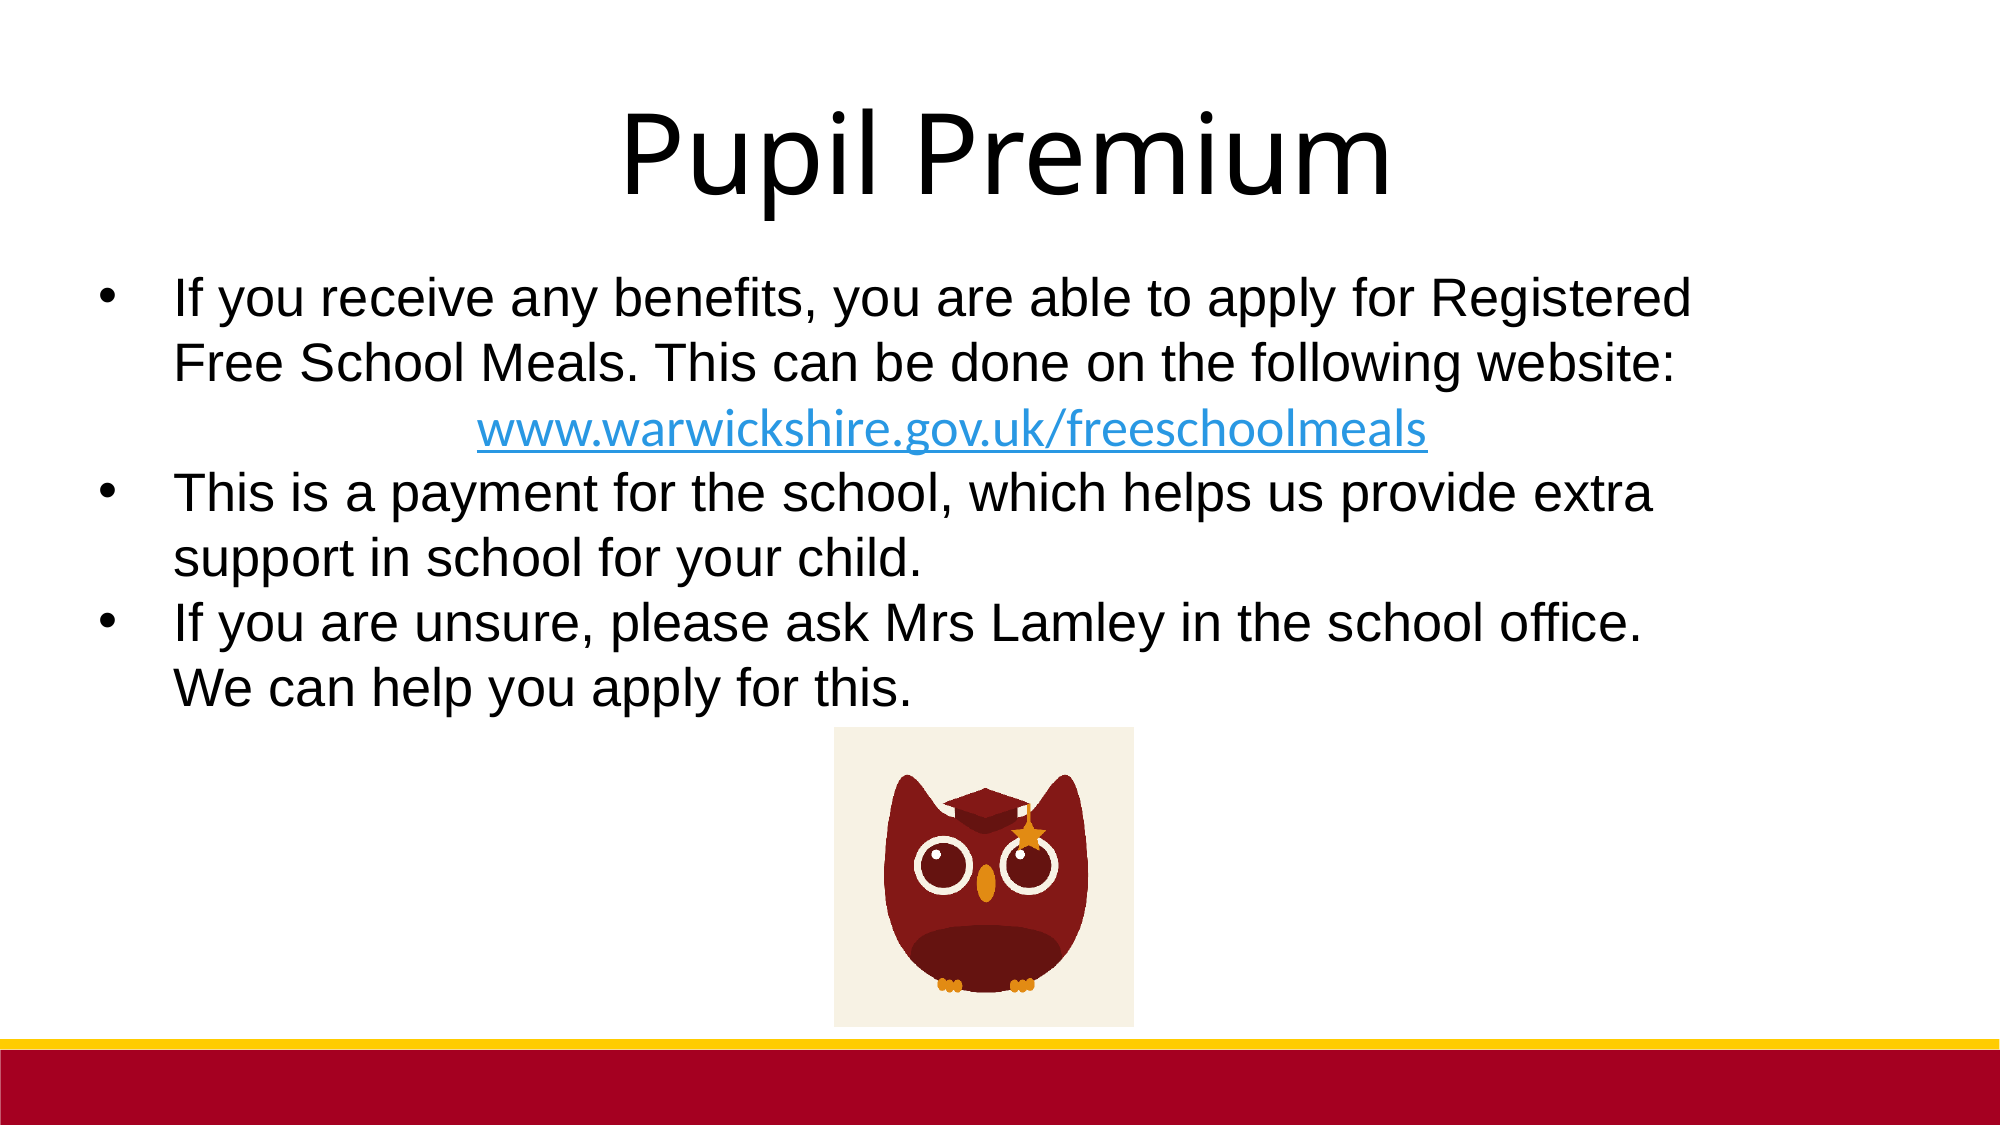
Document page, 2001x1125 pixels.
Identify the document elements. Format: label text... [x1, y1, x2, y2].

picture [833, 727, 1135, 1028]
text_box Pupil Premium [267, 74, 1747, 225]
text_box If you receive any benefits, you are able to apply for Registered Free School Meals. This can be done on the following website: www.warwickshire.gov.uk/freeschoolmeals This is a payment for the school, which helps us provide extra support in school for your child. If you are unsure, please ask Mrs Lamley in the school office. We can help you apply for this. [83, 254, 1747, 1005]
